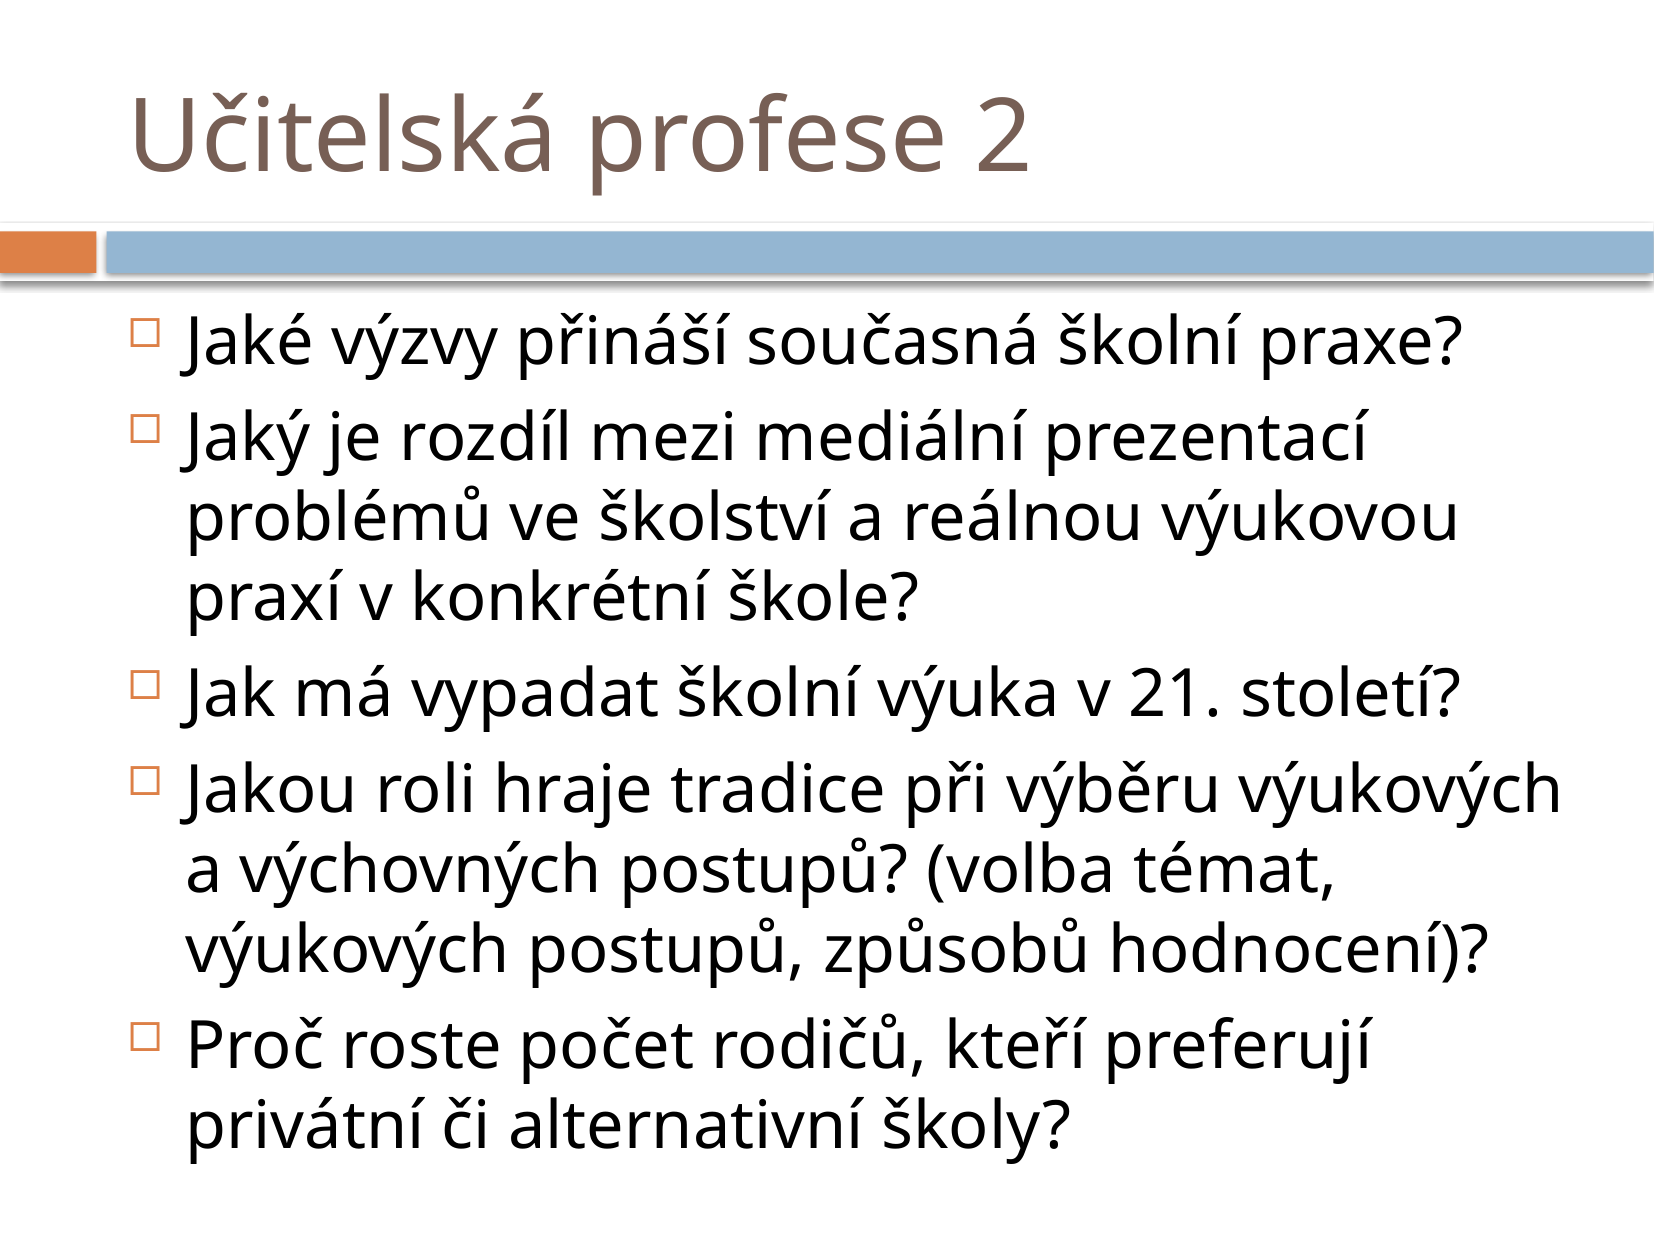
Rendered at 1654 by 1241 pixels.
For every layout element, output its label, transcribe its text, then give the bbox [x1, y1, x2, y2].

list Jaké výzvy přináší současná školní praxe? Jaký je rozdíl mezi mediální prezentací problémů ve školství a reálnou výukovou praxí v konkrétní škole? Jak má vypadat školní výuka v 21. století? Jakou roli hraje tradice při výběru výukových a výchovných postupů? (volba témat, výukových postupů, způsobů hodnocení)? Proč roste počet rodičů, kteří preferují privátní či alternativní školy? [110, 289, 1586, 1103]
title Učitelská profese 2 [110, 41, 1586, 221]
